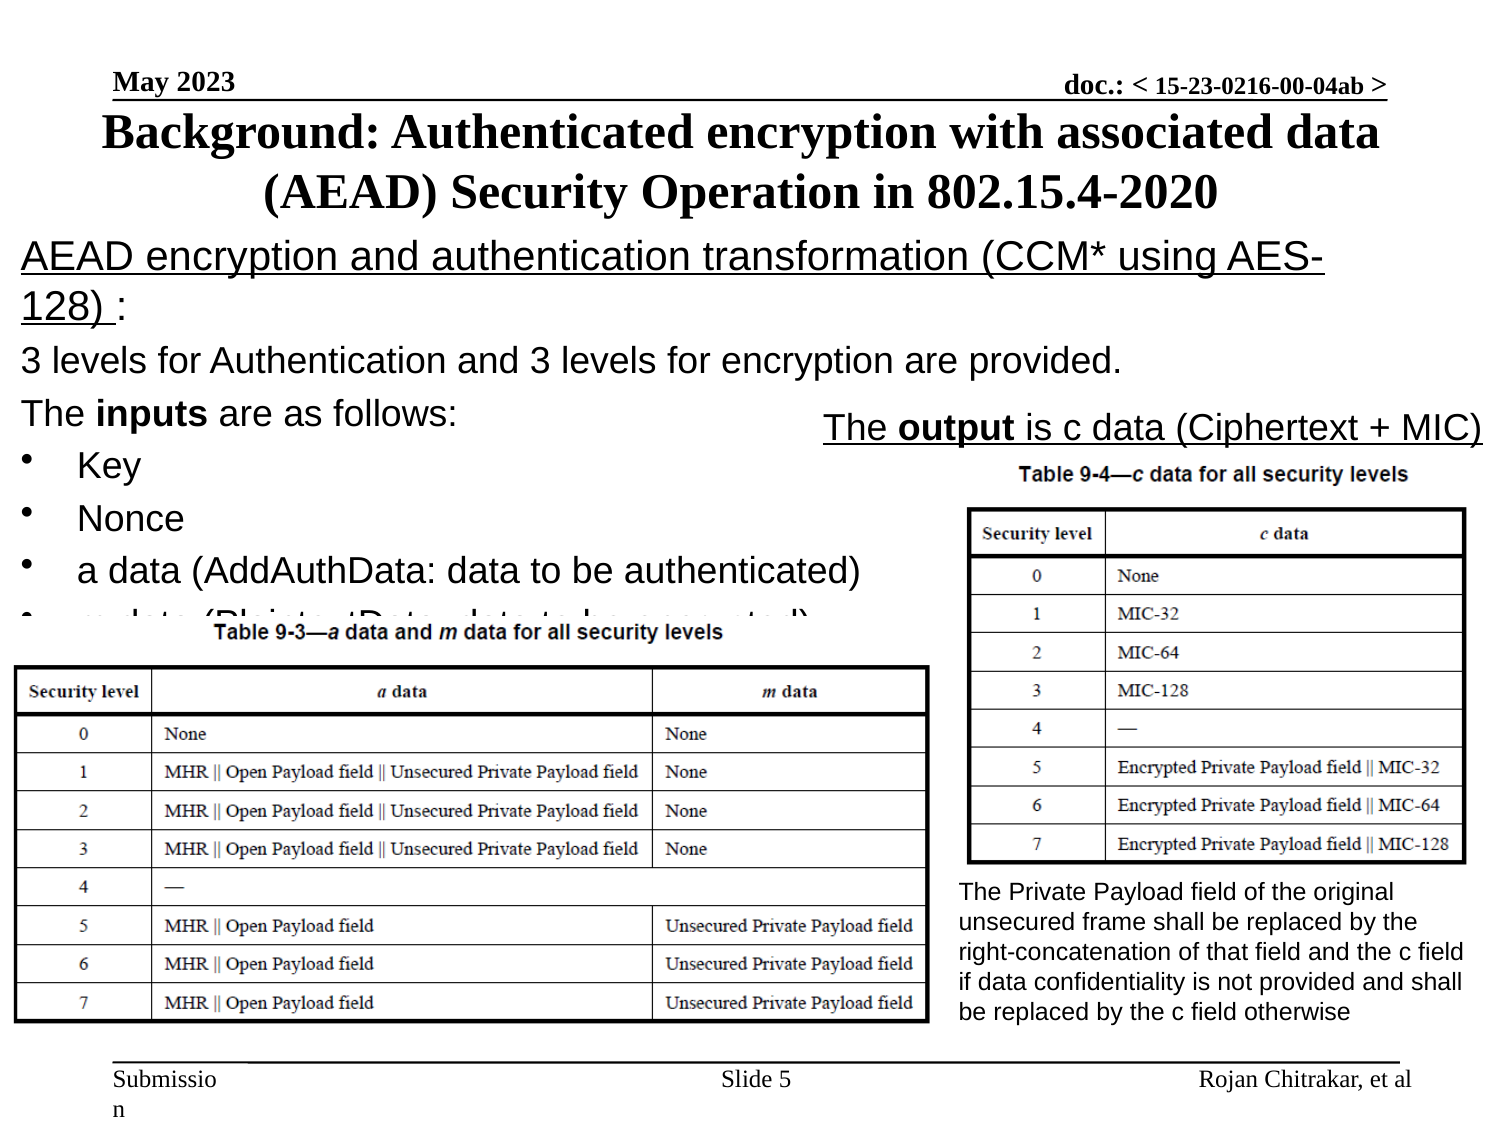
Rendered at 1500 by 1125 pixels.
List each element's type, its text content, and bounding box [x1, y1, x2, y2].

picture [5, 615, 933, 1029]
text_box The Private Payload field of the original unsecured frame shall be replaced by the right-concatenation of that field and the c field if data confidentiality is not provided and shall be replaced by the c field otherwise [943, 868, 1495, 1033]
text_box Background: Authenticated encryption with associated data (AEAD) Security Operation in 802.15.4-2020 [38, 91, 1444, 161]
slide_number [112, 62, 375, 91]
picture [956, 455, 1472, 869]
text_box AEAD encryption and authentication transformation (CCM* using AES-128) : 3 levels for Authentication and 3 levels for encryption are provided. The inputs are as follows: Key Nonce a data (AddAuthData: data to be authenticated) m data (PlaintextData: data to be encrypted) [5, 221, 1444, 652]
footer Rojan Chitrakar, et al [900, 1062, 1413, 1123]
text_box The output is c data (Ciphertext + MIC) [808, 395, 1498, 456]
slide_number Slide 5 [712, 1062, 800, 1093]
